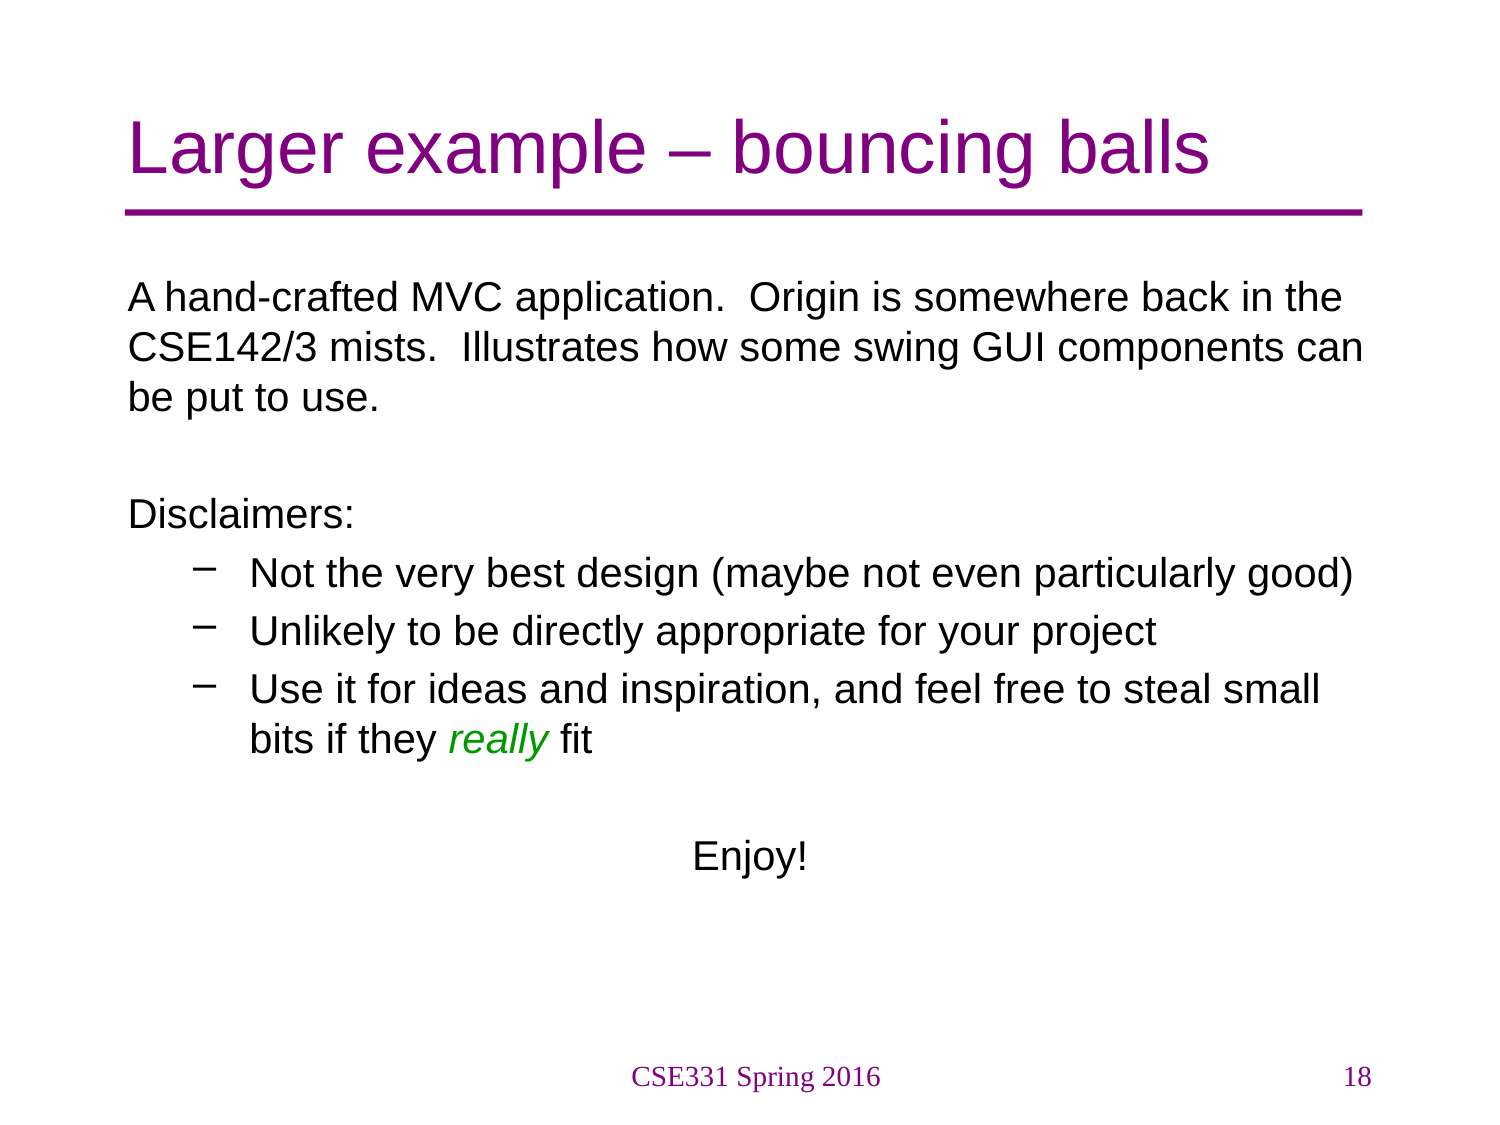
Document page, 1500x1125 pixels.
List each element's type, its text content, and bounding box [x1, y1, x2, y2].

list A hand-crafted MVC application. Origin is somewhere back in the CSE142/3 mists. Illustrates how some swing GUI components can be put to use. Disclaimers: Not the very best design (maybe not even particularly good) Unlikely to be directly appropriate for your project Use it for ideas and inspiration, and feel free to steal small bits if they really fit Enjoy! [112, 262, 1388, 1038]
title Larger example – bouncing balls [112, 50, 1388, 238]
footer CSE331 Spring 2016 [474, 1049, 1038, 1125]
slide_number 18 [1074, 1049, 1388, 1125]
